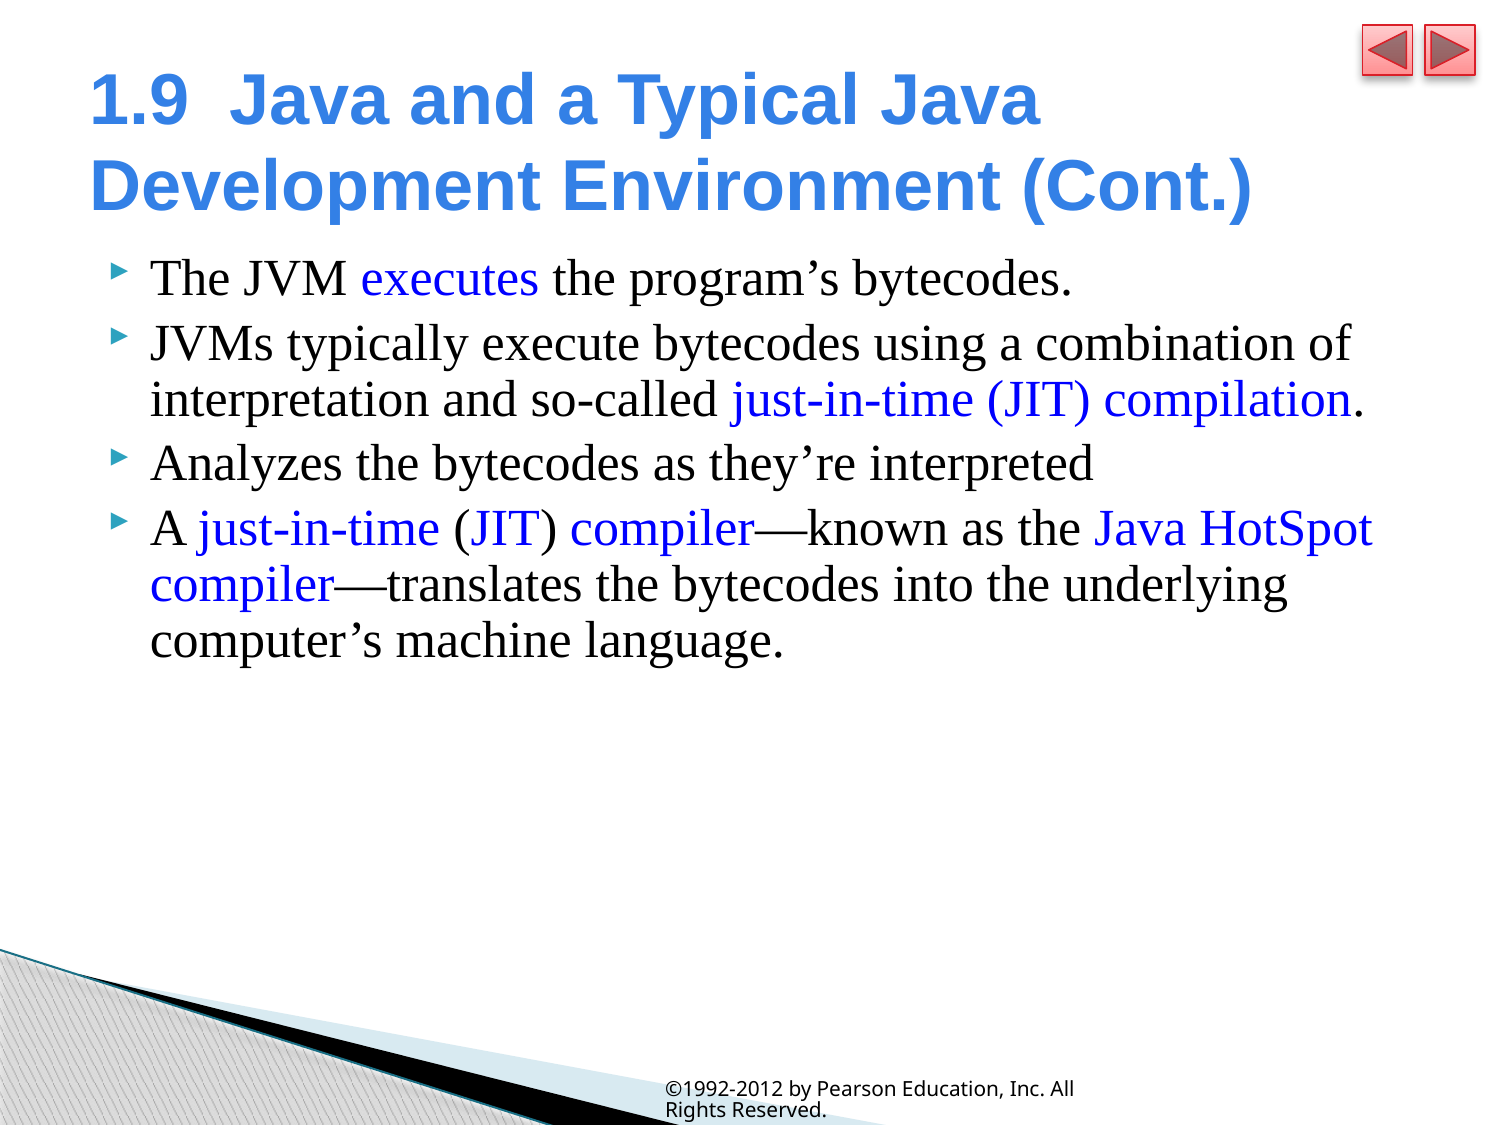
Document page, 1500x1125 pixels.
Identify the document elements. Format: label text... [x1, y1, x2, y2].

title 1.9 Java and a Typical Java Development Environment (Cont.) [75, 45, 1425, 233]
list The JVM executes the program’s bytecodes. JVMs typically execute bytecodes using a combination of interpretation and so-called just-in-time (JIT) compilation. Analyzes the bytecodes as they’re interpreted A just-in-time (JIT) compiler—known as the Java HotSpot compiler—translates the bytecodes into the underlying computer’s machine language. [74, 242, 1426, 986]
footer ©1992-2012 by Pearson Education, Inc. All Rights Reserved. [650, 1051, 1105, 1112]
